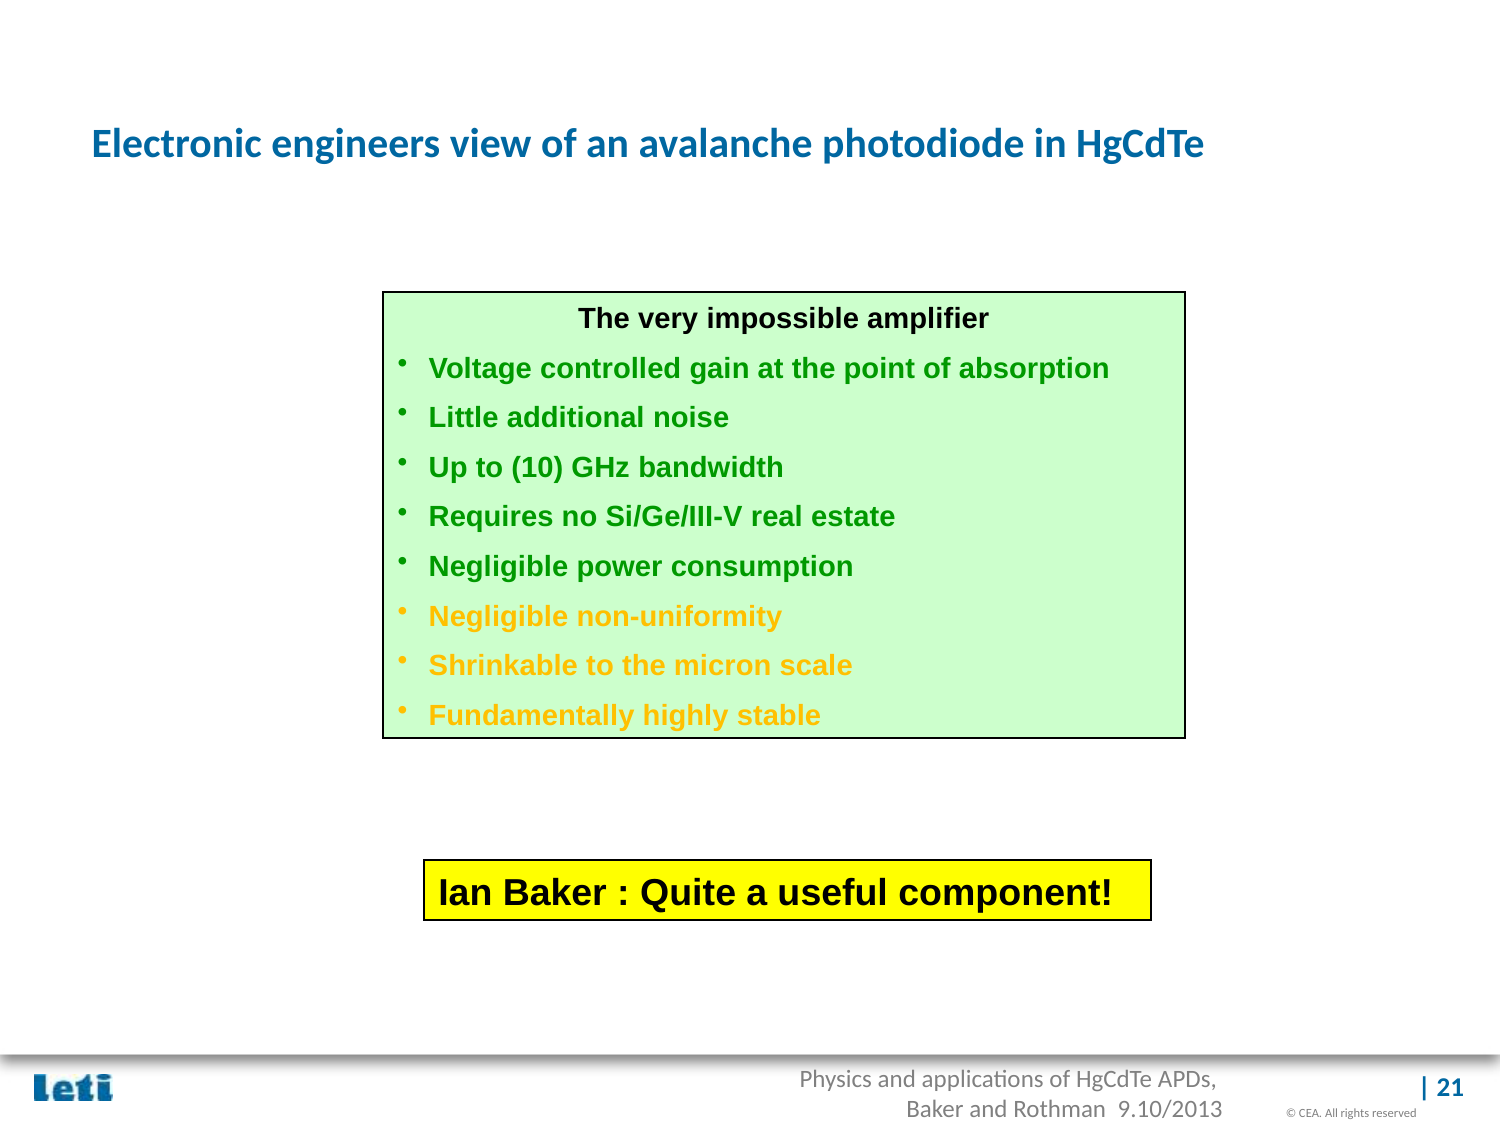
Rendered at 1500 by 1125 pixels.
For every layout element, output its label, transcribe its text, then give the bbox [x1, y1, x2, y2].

picture [0, 0, 1500, 1125]
text_box The very impossible amplifier Voltage controlled gain at the point of absorption Little additional noise Up to (10) GHz bandwidth Requires no Si/Ge/III-V real estate Negligible power consumption Negligible non-uniformity Shrinkable to the micron scale Fundamentally highly stable [382, 292, 1186, 739]
text_box Ian Baker : Quite a useful component! [423, 860, 1152, 921]
title Electronic engineers view of an avalanche photodiode in HgCdTe [76, 78, 1354, 204]
